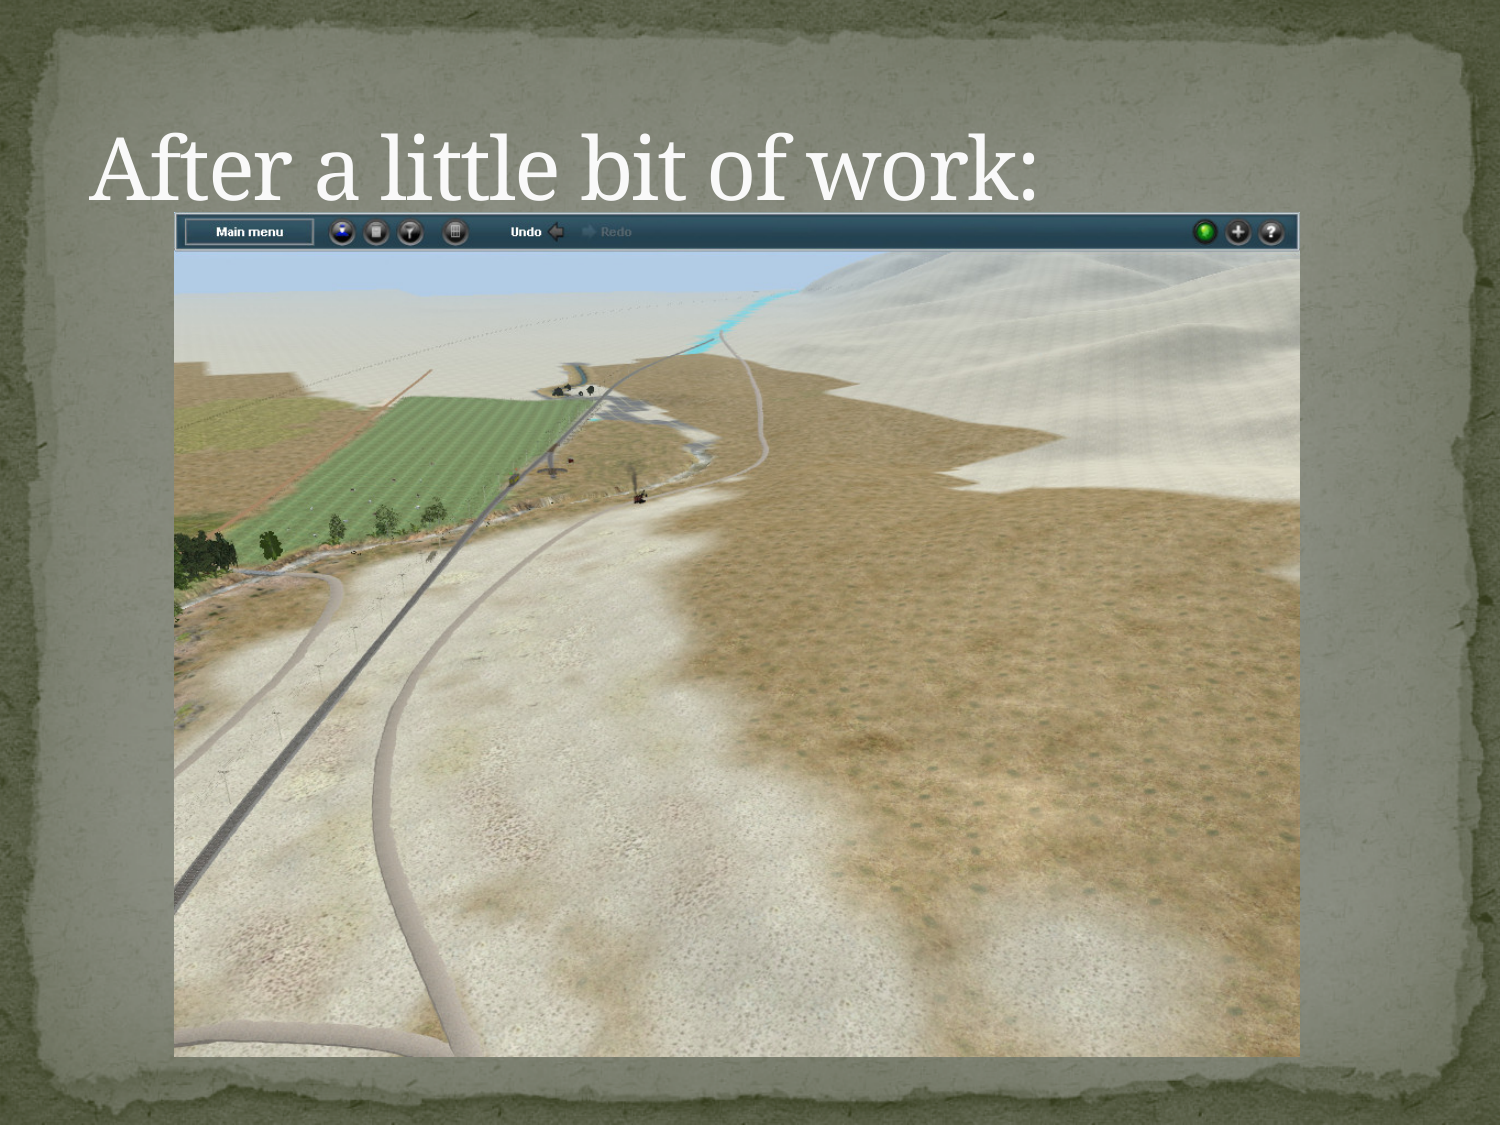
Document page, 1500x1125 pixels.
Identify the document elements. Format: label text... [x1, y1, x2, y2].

title After a little bit of work: [74, 24, 1425, 225]
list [177, 215, 1298, 1053]
